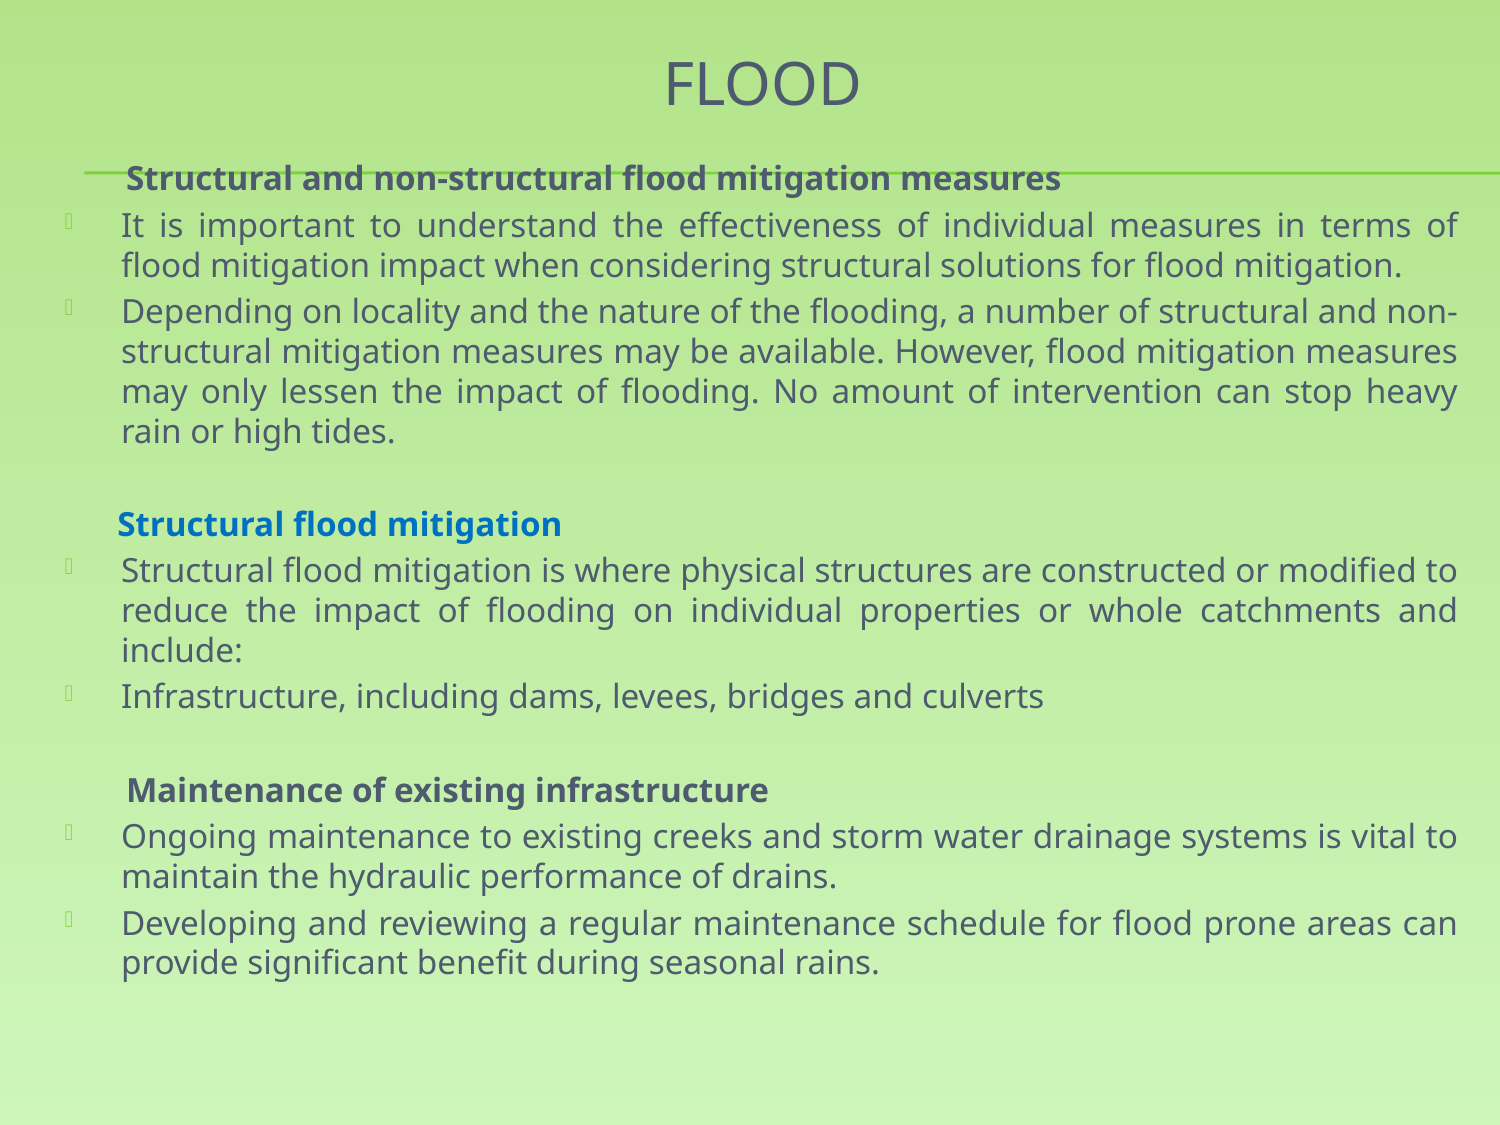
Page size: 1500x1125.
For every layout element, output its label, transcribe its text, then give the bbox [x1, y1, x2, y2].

title flood [50, 37, 1475, 125]
list Structural and non-structural flood mitigation measures It is important to understand the effectiveness of individual measures in terms of flood mitigation impact when considering structural solutions for flood mitigation. Depending on locality and the nature of the flooding, a number of structural and non-structural mitigation measures may be available. However, flood mitigation measures may only lessen the impact of flooding. No amount of intervention can stop heavy rain or high tides. Structural flood mitigation Structural flood mitigation is where physical structures are constructed or modified to reduce the impact of flooding on individual properties or whole catchments and include: Infrastructure, including dams, levees, bridges and culverts Maintenance of existing infrastructure Ongoing maintenance to existing creeks and storm water drainage systems is vital to maintain the hydraulic performance of drains. Developing and reviewing a regular maintenance schedule for flood prone areas can provide significant benefit during seasonal rains. [50, 149, 1475, 1088]
